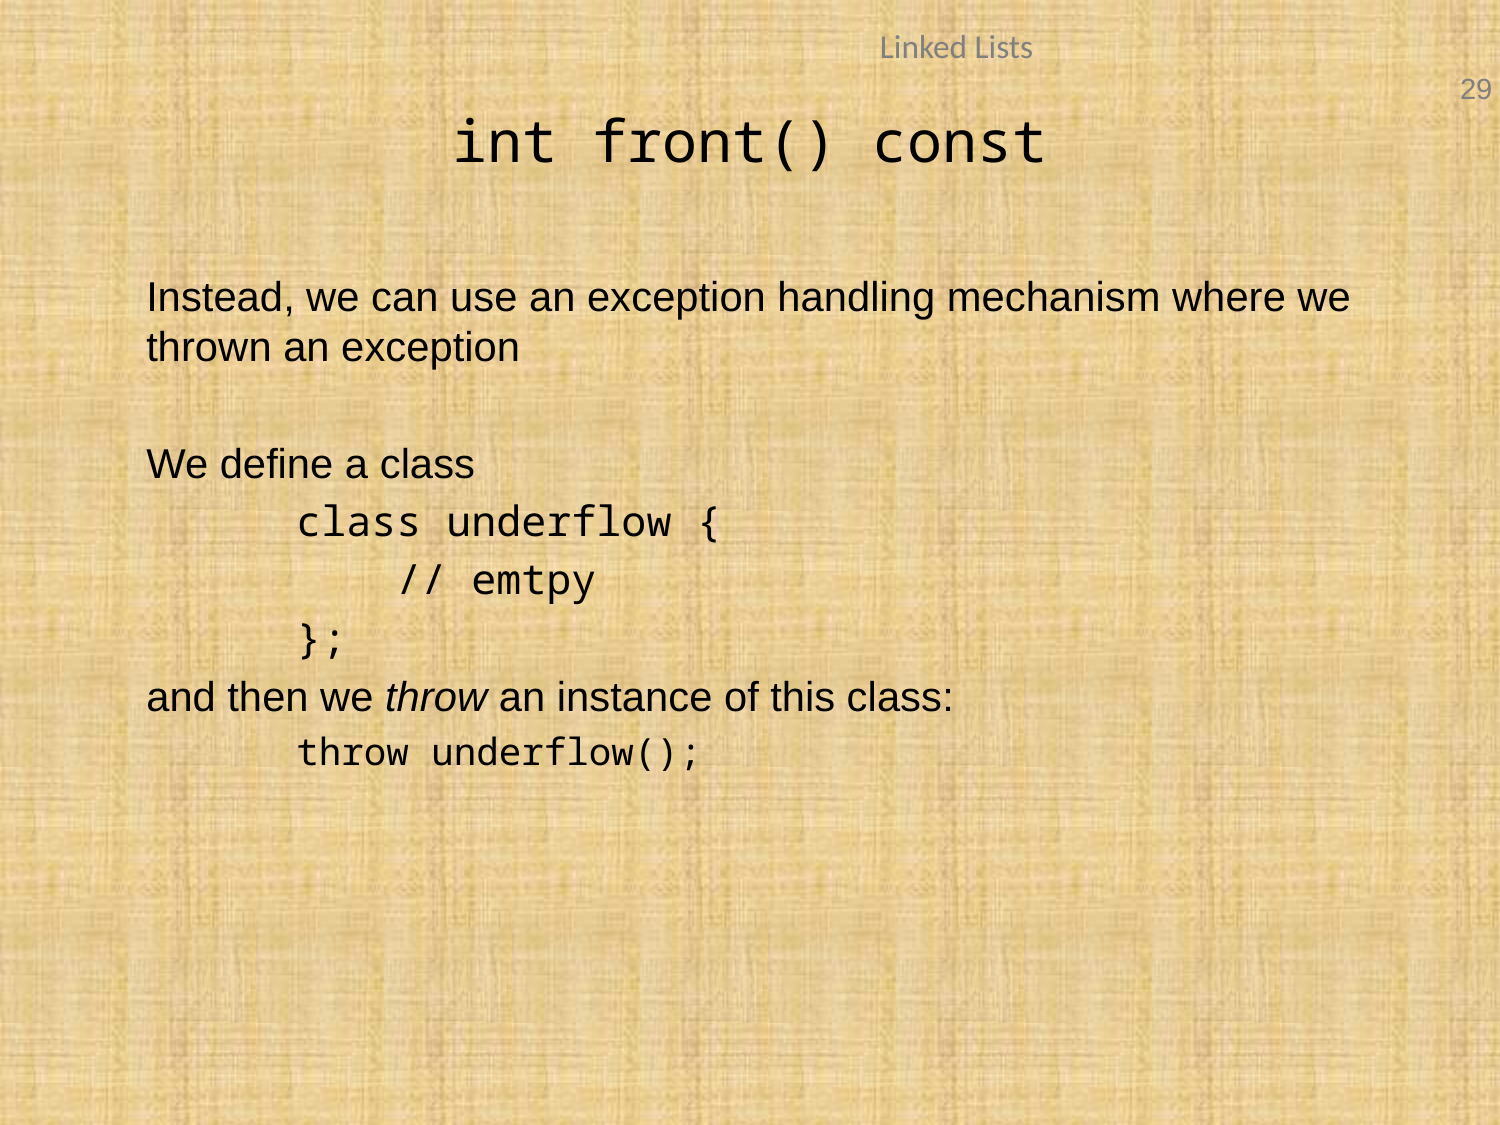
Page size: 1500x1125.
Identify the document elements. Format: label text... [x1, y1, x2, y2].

title int front() const [74, 44, 1426, 233]
picture [0, 0, 1500, 1125]
list Instead, we can use an exception handling mechanism where we thrown an exception We define a class class underflow { // emtpy }; and then we throw an instance of this class: throw underflow(); [74, 262, 1426, 1006]
